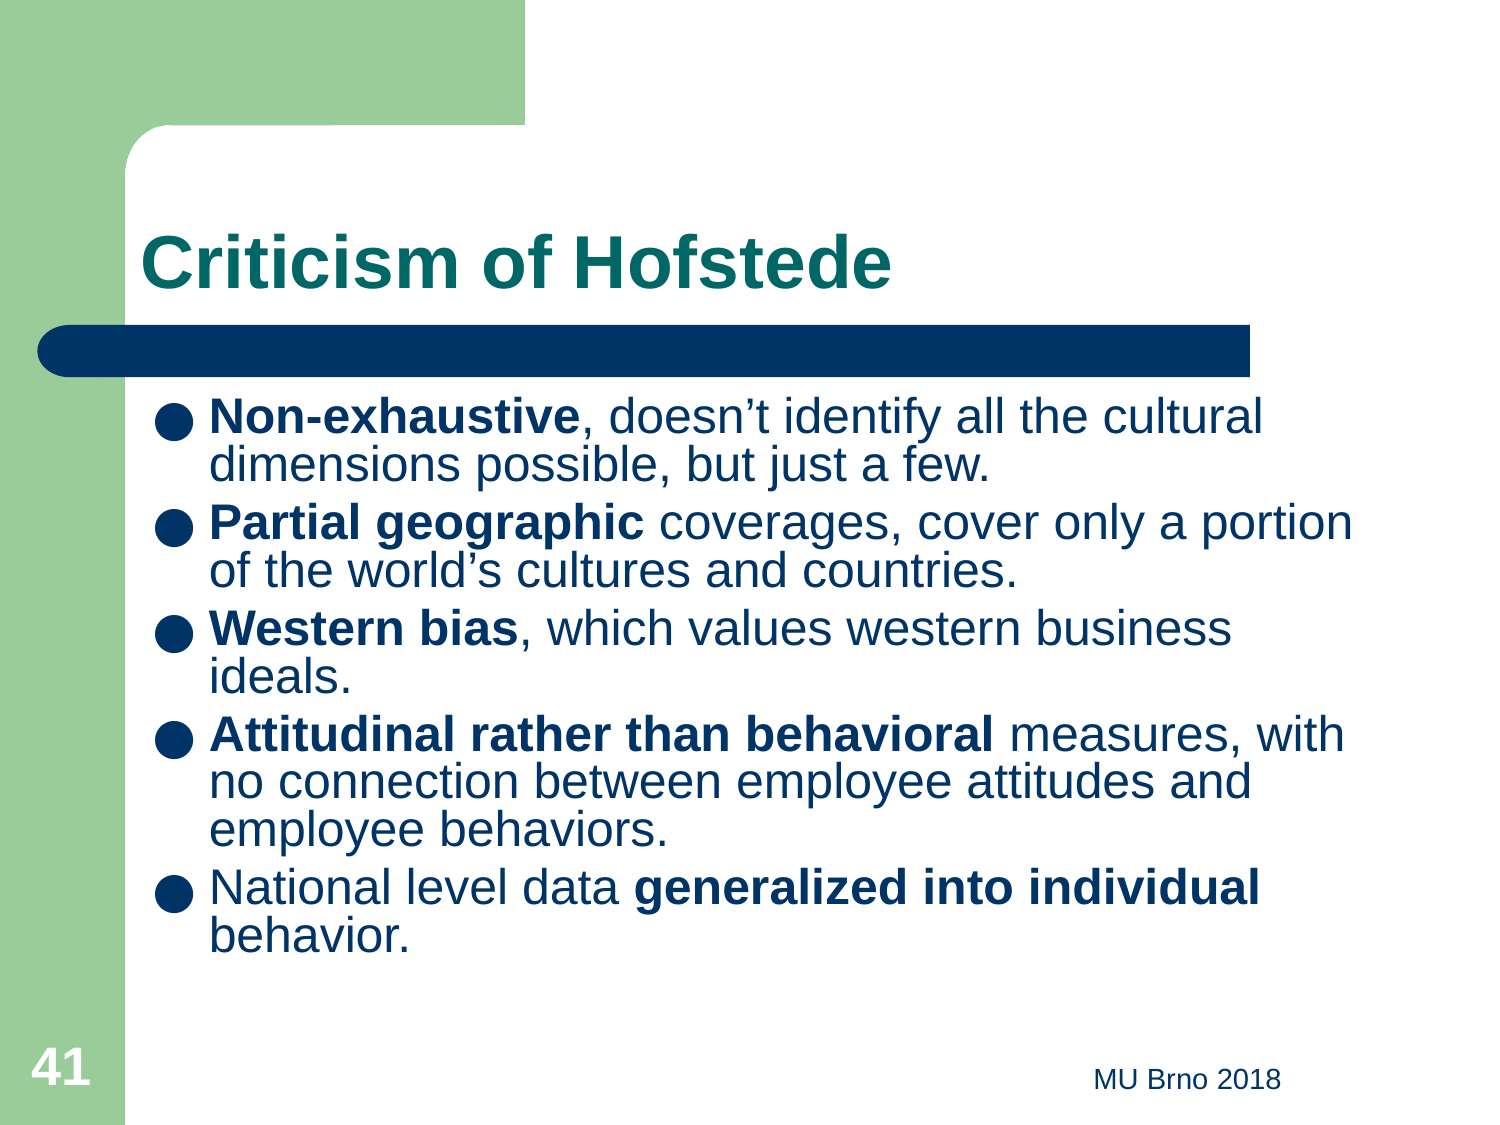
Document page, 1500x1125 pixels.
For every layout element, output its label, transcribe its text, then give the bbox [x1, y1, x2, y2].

slide_number ‹#› [13, 1023, 111, 1105]
list Non-exhaustive, doesn’t identify all the cultural dimensions possible, but just a few. Partial geographic coverages, cover only a portion of the world’s cultures and countries. Western bias, which values western business ideals. Attitudinal rather than behavioral measures, with no connection between employee attitudes and employee behaviors. National level data generalized into individual behavior. [137, 387, 1400, 999]
title Criticism of Hofstede [125, 125, 1425, 313]
text_box MU Brno 2018 [949, 1025, 1426, 1103]
